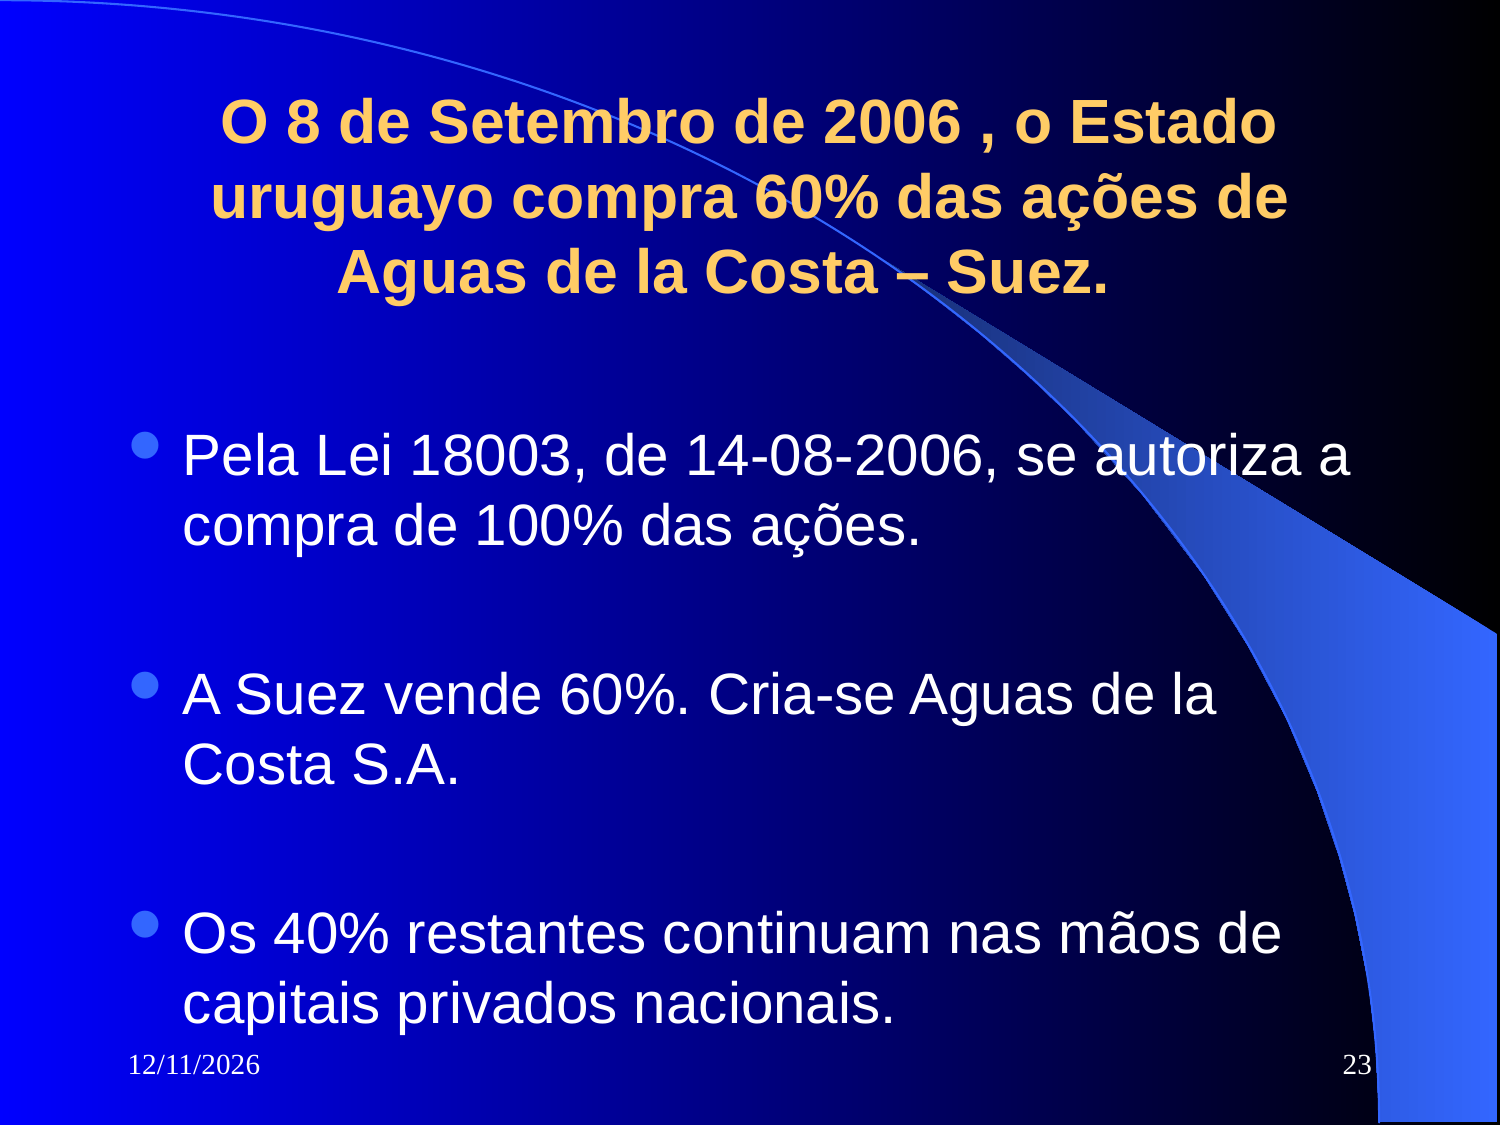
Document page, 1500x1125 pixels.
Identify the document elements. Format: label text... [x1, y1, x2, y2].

text_box Pela Lei 18003, de 14-08-2006, se autoriza a compra de 100% das ações. A Suez vende 60%. Cria-se Aguas de la Costa S.A. Os 40% restantes continuam nas mãos de capitais privados nacionais. [112, 324, 1388, 1000]
text_box 23 [1074, 1024, 1388, 1100]
text_box 18/05/2016 [112, 1024, 425, 1100]
text_box O 8 de Setembro de 2006 , o Estado uruguayo compra 60% das ações de Aguas de la Costa – Suez. [112, 99, 1388, 288]
